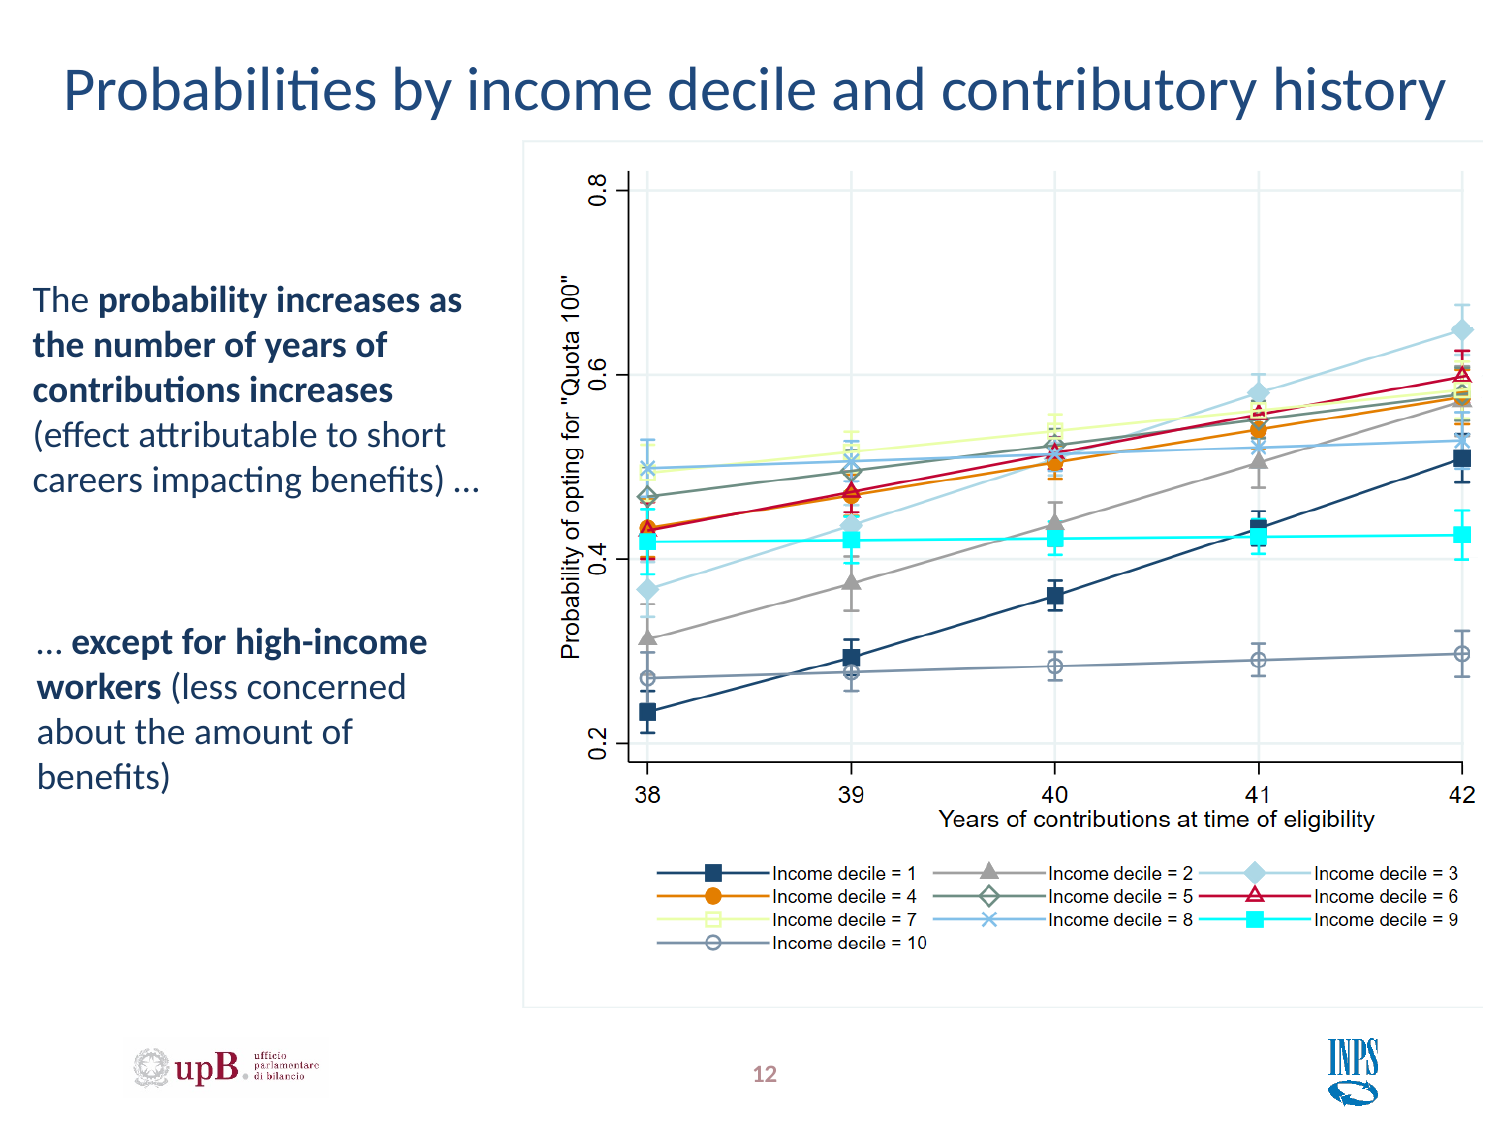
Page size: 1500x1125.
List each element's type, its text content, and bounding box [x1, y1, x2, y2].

list The probability increases as the number of years of contributions increases (effect attributable to short careers impacting benefits) … [17, 267, 502, 516]
picture [123, 1037, 329, 1098]
picture [522, 140, 1483, 1008]
picture [1328, 1038, 1378, 1107]
slide_number 12 [667, 1042, 863, 1103]
title Probabilities by income decile and contributory history [23, 44, 1489, 127]
text_box … except for high-income workers (less concerned about the amount of benefits) [21, 609, 506, 811]
